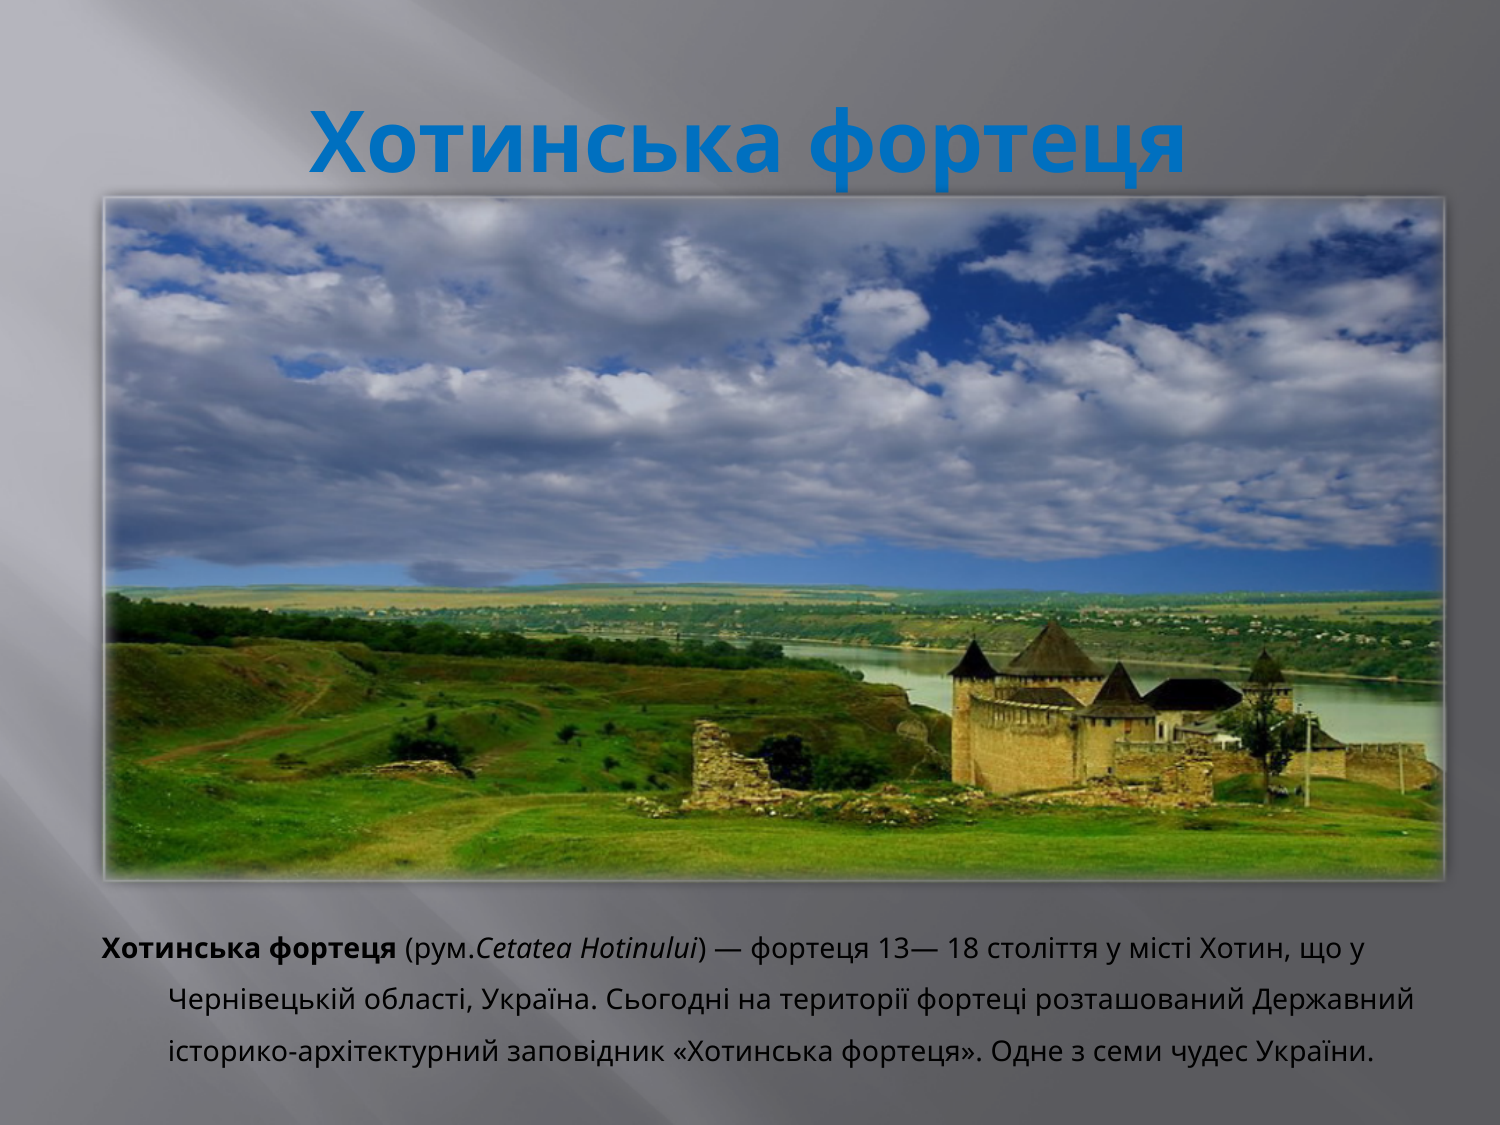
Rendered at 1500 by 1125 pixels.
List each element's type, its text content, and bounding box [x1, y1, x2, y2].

title Хотинська фортеця [75, 45, 1425, 233]
list Хотинська фортеця (рум.Cetatea Hotinului) — фортеця 13— 18 століття у місті Хотин, що у Чернівецькій області, Україна. Сьогодні на території фортеці розташований Державний історико-архітектурний заповідник «Хотинська фортеця». Одне з семи чудес України. [64, 905, 1436, 1125]
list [88, 184, 1459, 893]
